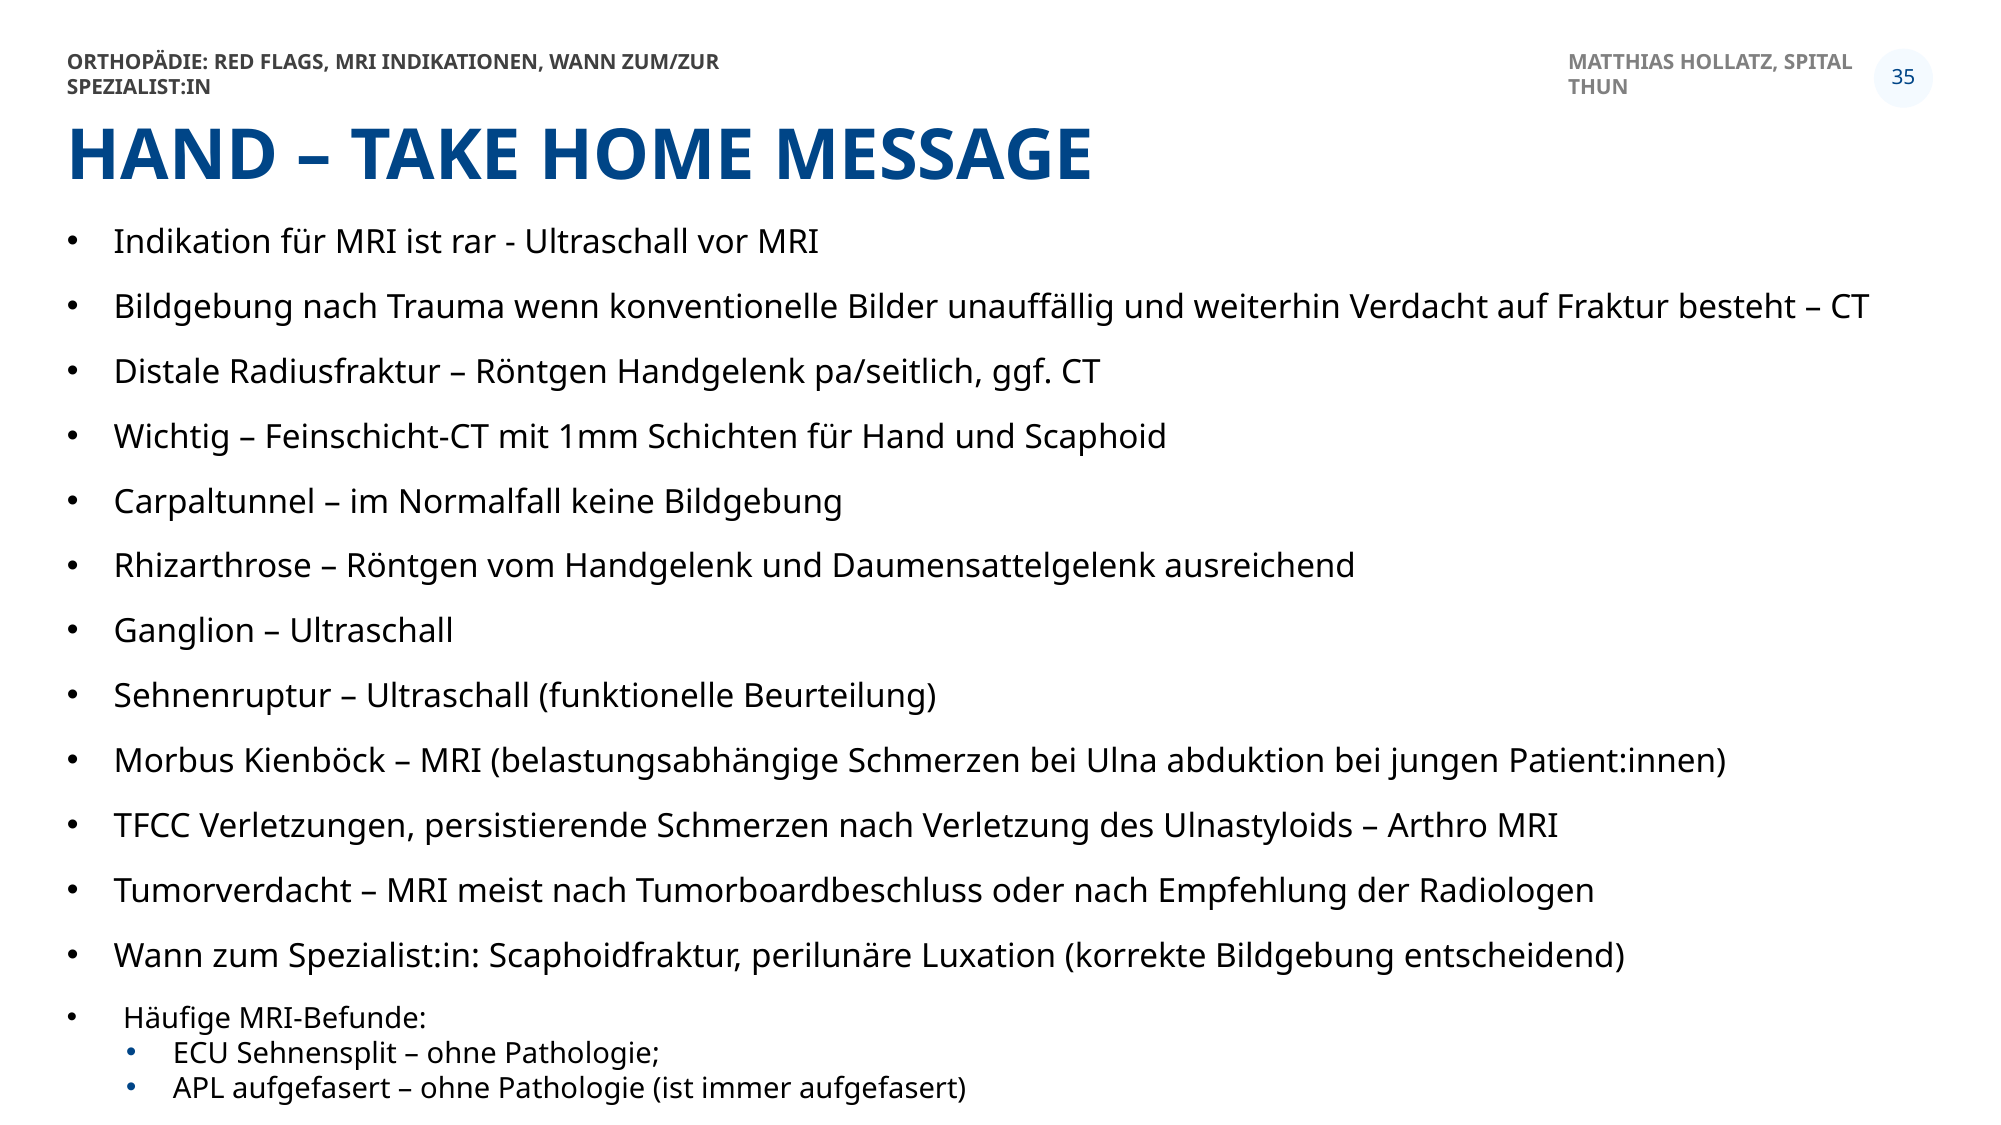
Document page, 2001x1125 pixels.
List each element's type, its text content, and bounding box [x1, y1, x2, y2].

title Hand – Take Home Message [66, 119, 1933, 196]
footer Orthopädie: Red Flags, MRI Indikationen, Wann zum/zur Spezialist:in [66, 48, 794, 81]
text_box Matthias Hollatz, Spital Thun [1568, 48, 1874, 81]
list Indikation für MRI ist rar - Ultraschall vor MRI Bildgebung nach Trauma wenn konventionelle Bilder unauffällig und weiterhin Verdacht auf Fraktur besteht – CT Distale Radiusfraktur – Röntgen Handgelenk pa/seitlich, ggf. CT Wichtig – Feinschicht-CT mit 1mm Schichten für Hand und Scaphoid Carpaltunnel – im Normalfall keine Bildgebung Rhizarthrose – Röntgen vom Handgelenk und Daumensattelgelenk ausreichend Ganglion – Ultraschall Sehnenruptur – Ultraschall (funktionelle Beurteilung) Morbus Kienböck – MRI (belastungsabhängige Schmerzen bei Ulna abduktion bei jungen Patient:innen) TFCC Verletzungen, persistierende Schmerzen nach Verletzung des Ulnastyloids – Arthro MRI Tumorverdacht – MRI meist nach Tumorboardbeschluss oder nach Empfehlung der Radiologen Wann zum Spezialist:in: Scaphoidfraktur, perilunäre Luxation (korrekte Bildgebung entscheidend) Häufige MRI-Befunde: ECU Sehnensplit – ohne Pathologie; APL aufgefasert – ohne Pathologie (ist immer aufgefasert) [66, 220, 1933, 1115]
slide_number 35 [1874, 48, 1933, 108]
